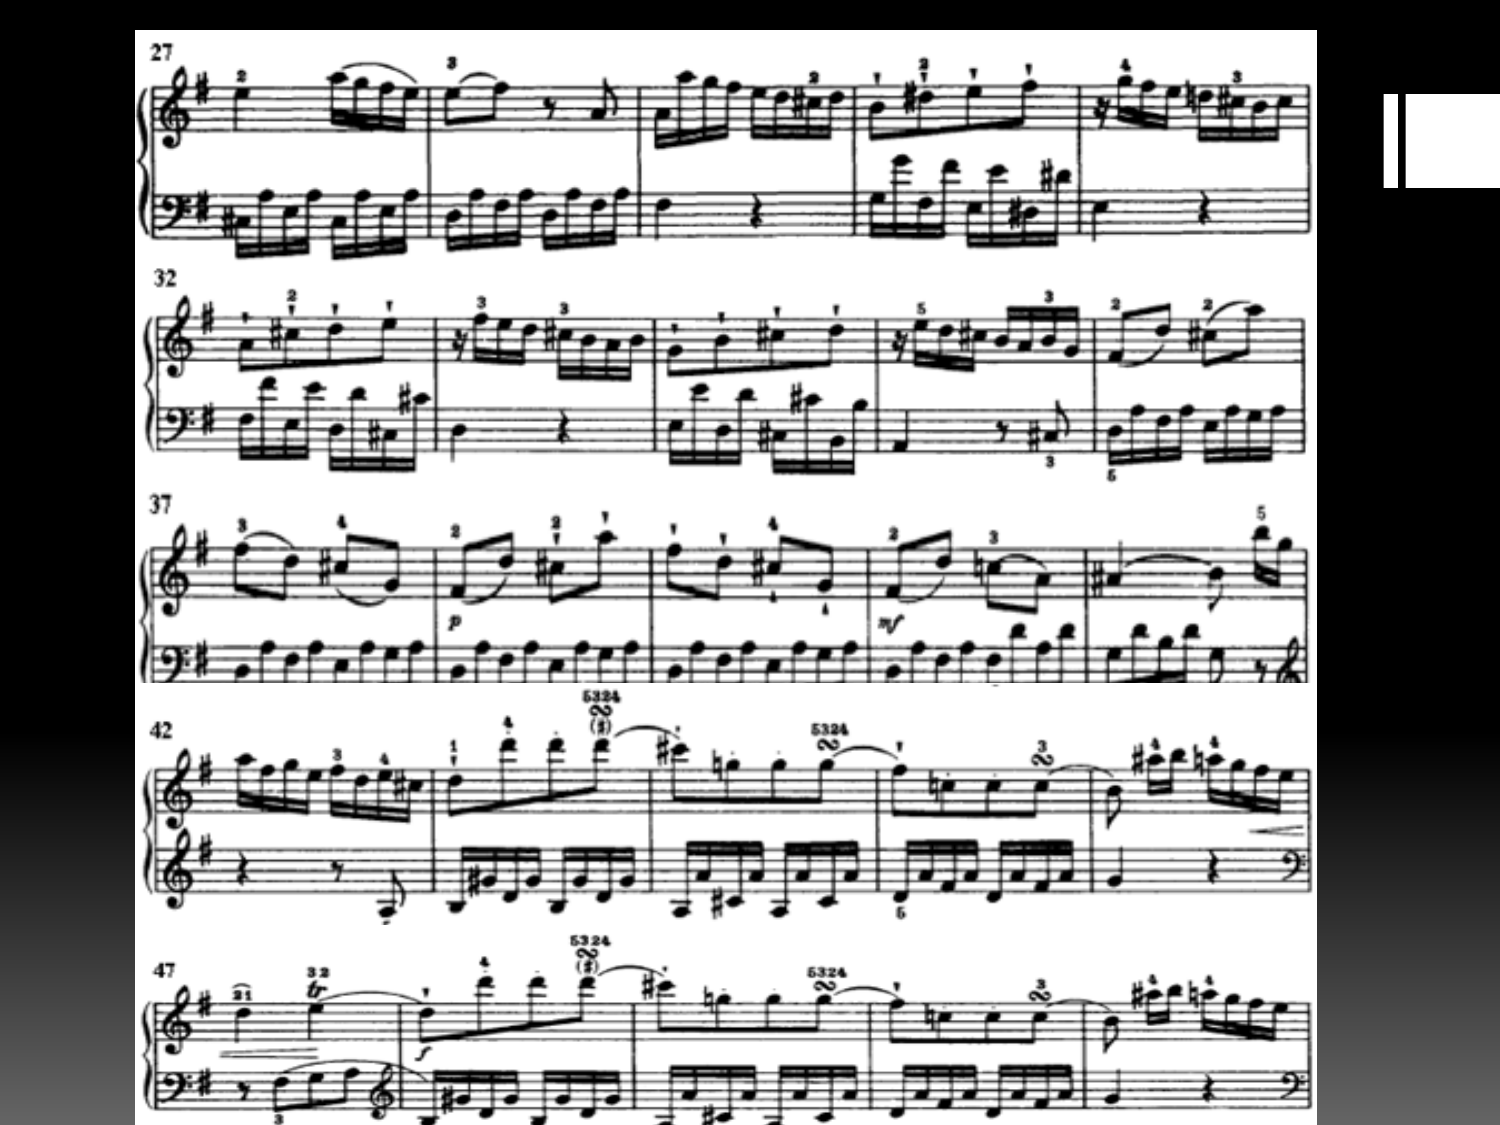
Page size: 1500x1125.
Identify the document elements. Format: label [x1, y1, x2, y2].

picture [135, 30, 1318, 1125]
